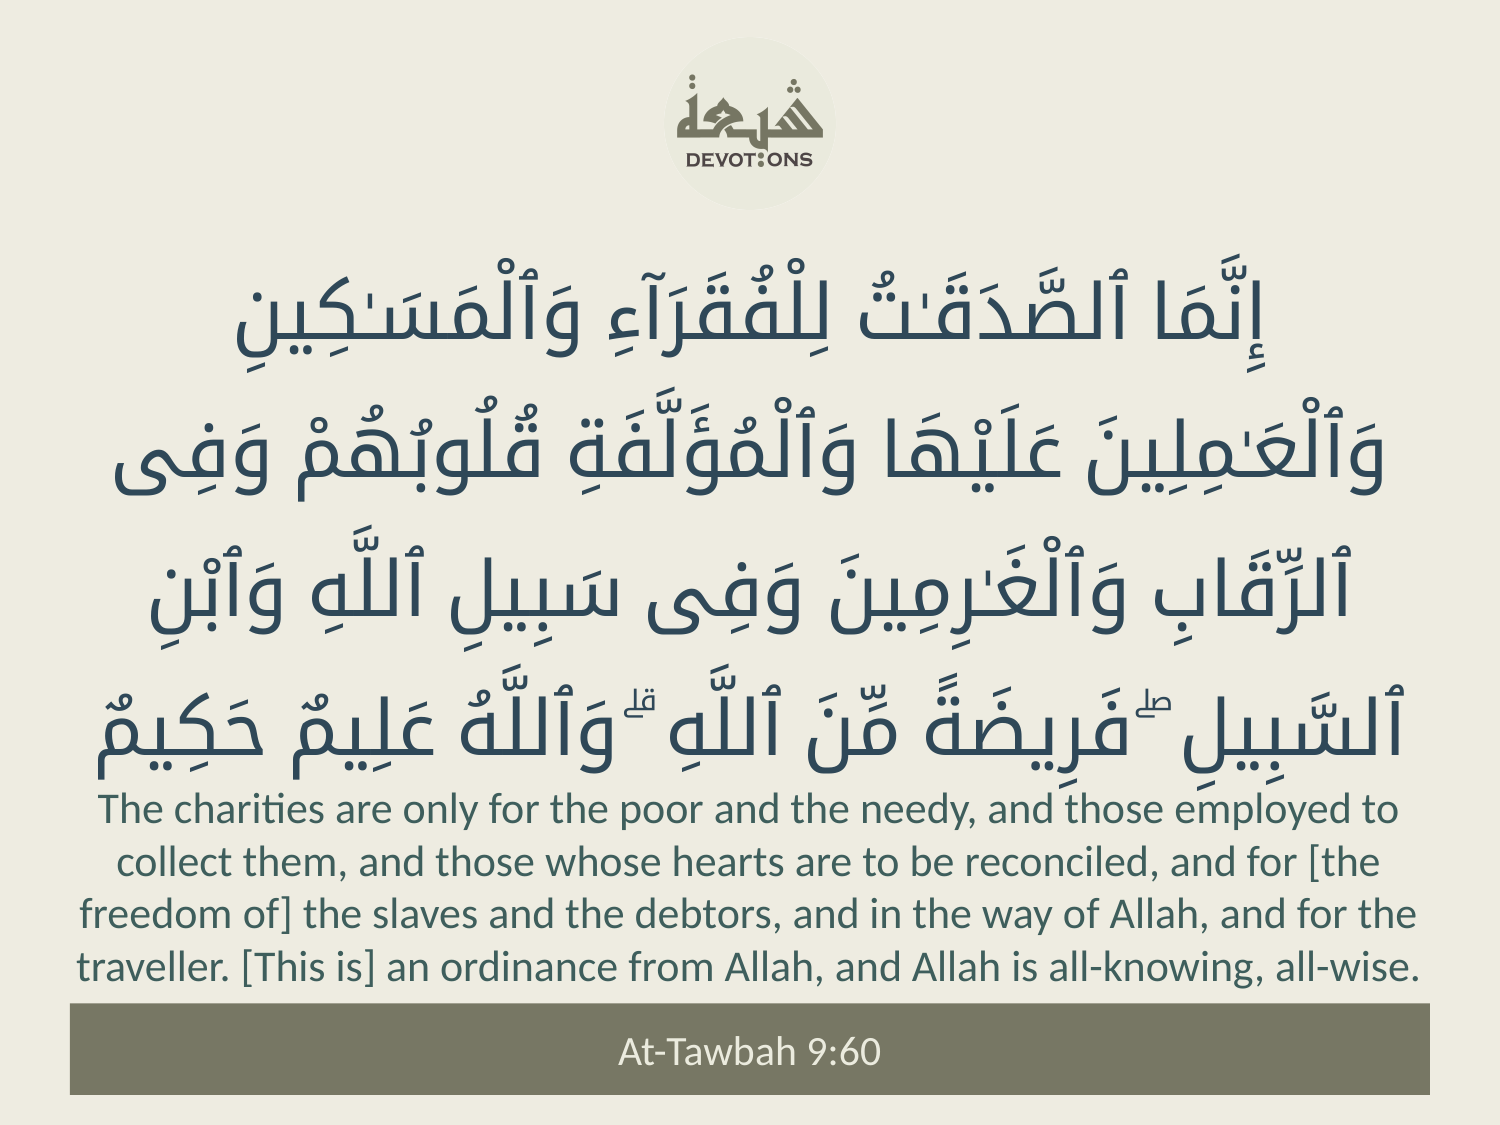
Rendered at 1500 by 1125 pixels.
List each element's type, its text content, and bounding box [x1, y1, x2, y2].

picture [656, 29, 844, 203]
list At-Tawbah 9:60 [69, 1003, 1430, 1095]
list إِنَّمَا ٱلصَّدَقَـٰتُ لِلْفُقَرَآءِ وَٱلْمَسَـٰكِينِ وَٱلْعَـٰمِلِينَ عَلَيْهَا وَٱلْمُؤَلَّفَةِ قُلُوبُهُمْ وَفِى ٱلرِّقَابِ وَٱلْغَـٰرِمِينَ وَفِى سَبِيلِ ٱللَّهِ وَٱبْنِ ٱلسَّبِيلِ ۖ فَرِيضَةً مِّنَ ٱللَّهِ ۗ وَٱللَّهُ عَلِيمٌ حَكِيمٌ The charities are only for the poor and the needy, and those employed to collect them, and those whose hearts are to be reconciled, and for [the freedom of] the slaves and the debtors, and in the way of Allah, and for the traveller. [This is] an ordinance from Allah, and Allah is all-knowing, all-wise. [69, 203, 1430, 1003]
